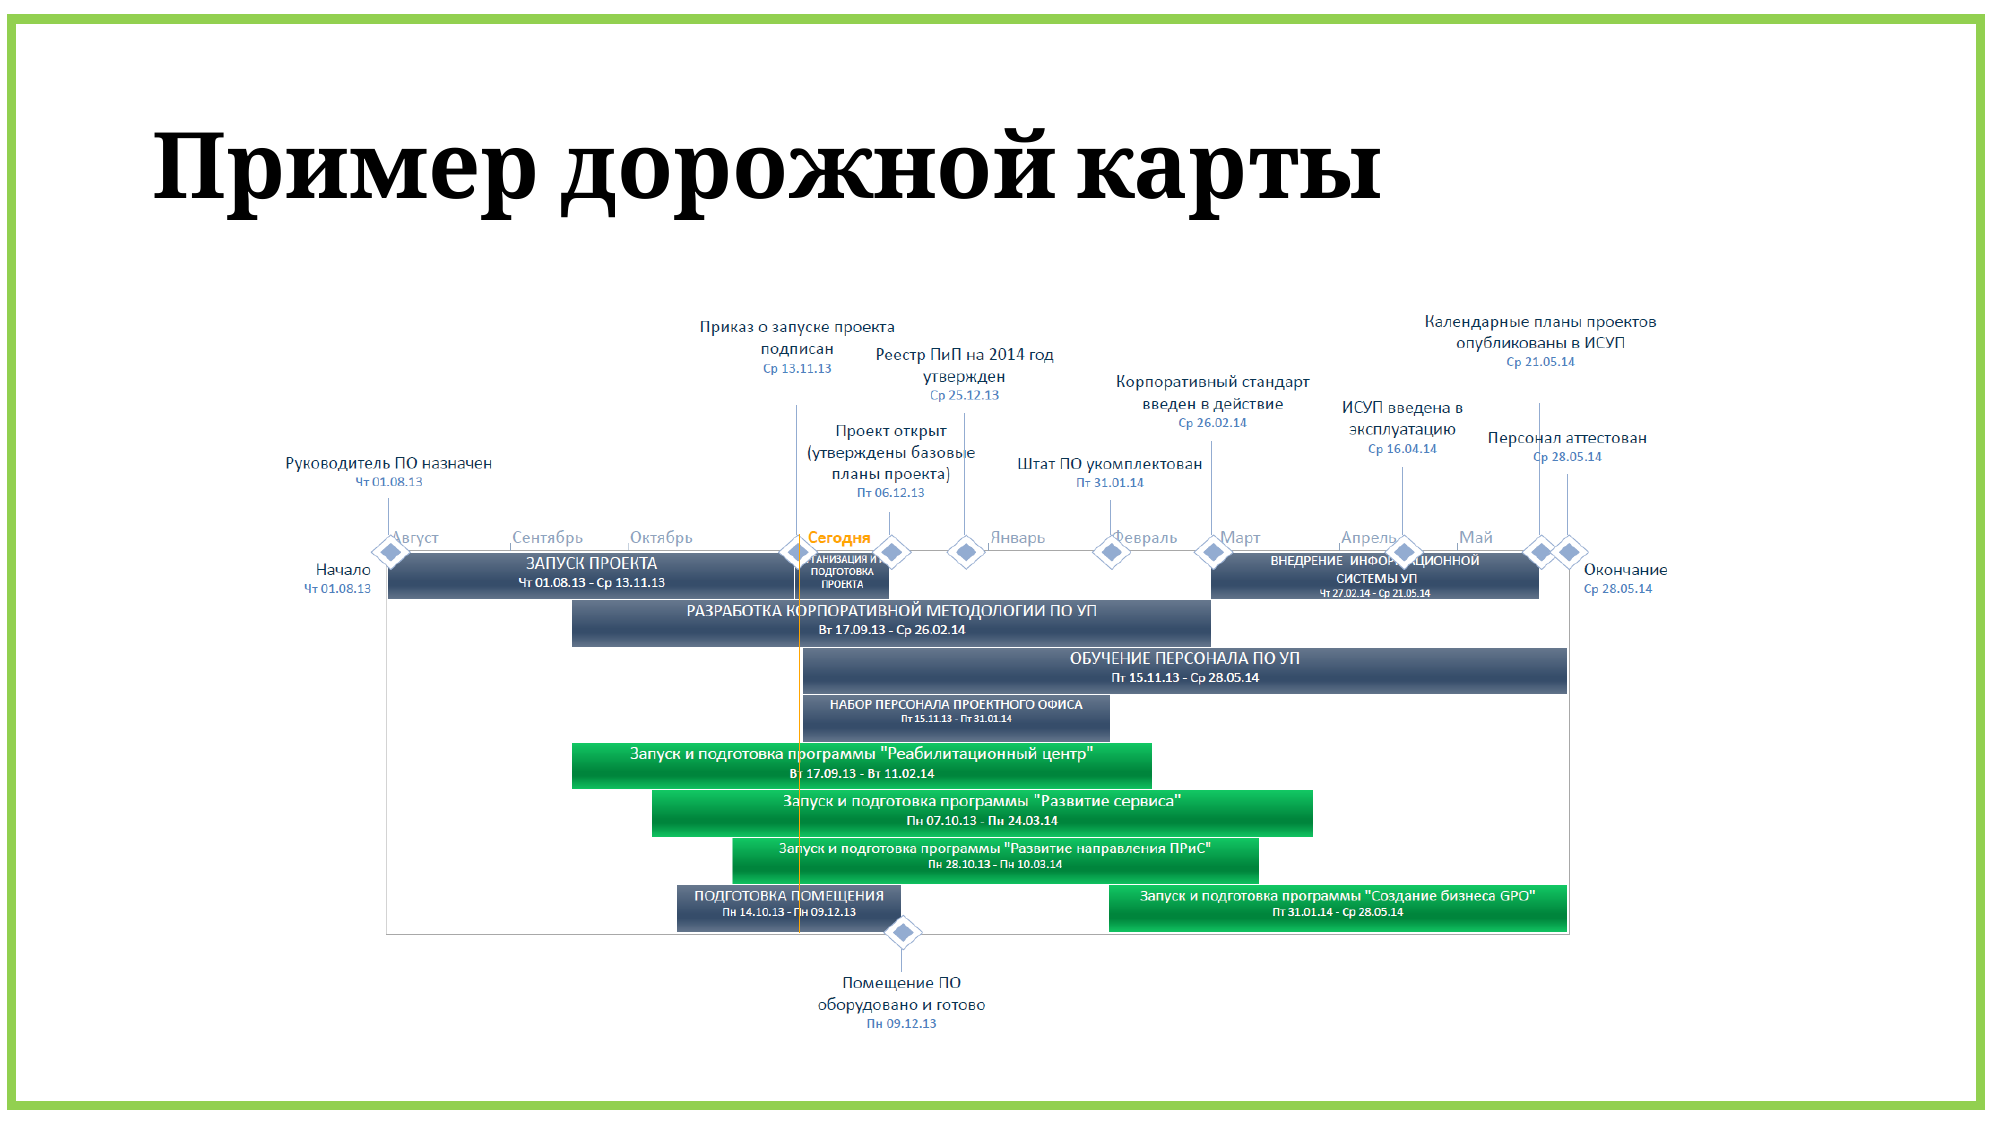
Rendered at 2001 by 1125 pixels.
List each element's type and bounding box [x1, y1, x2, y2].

text_box [10, 18, 1981, 1107]
picture [110, 277, 1831, 1066]
